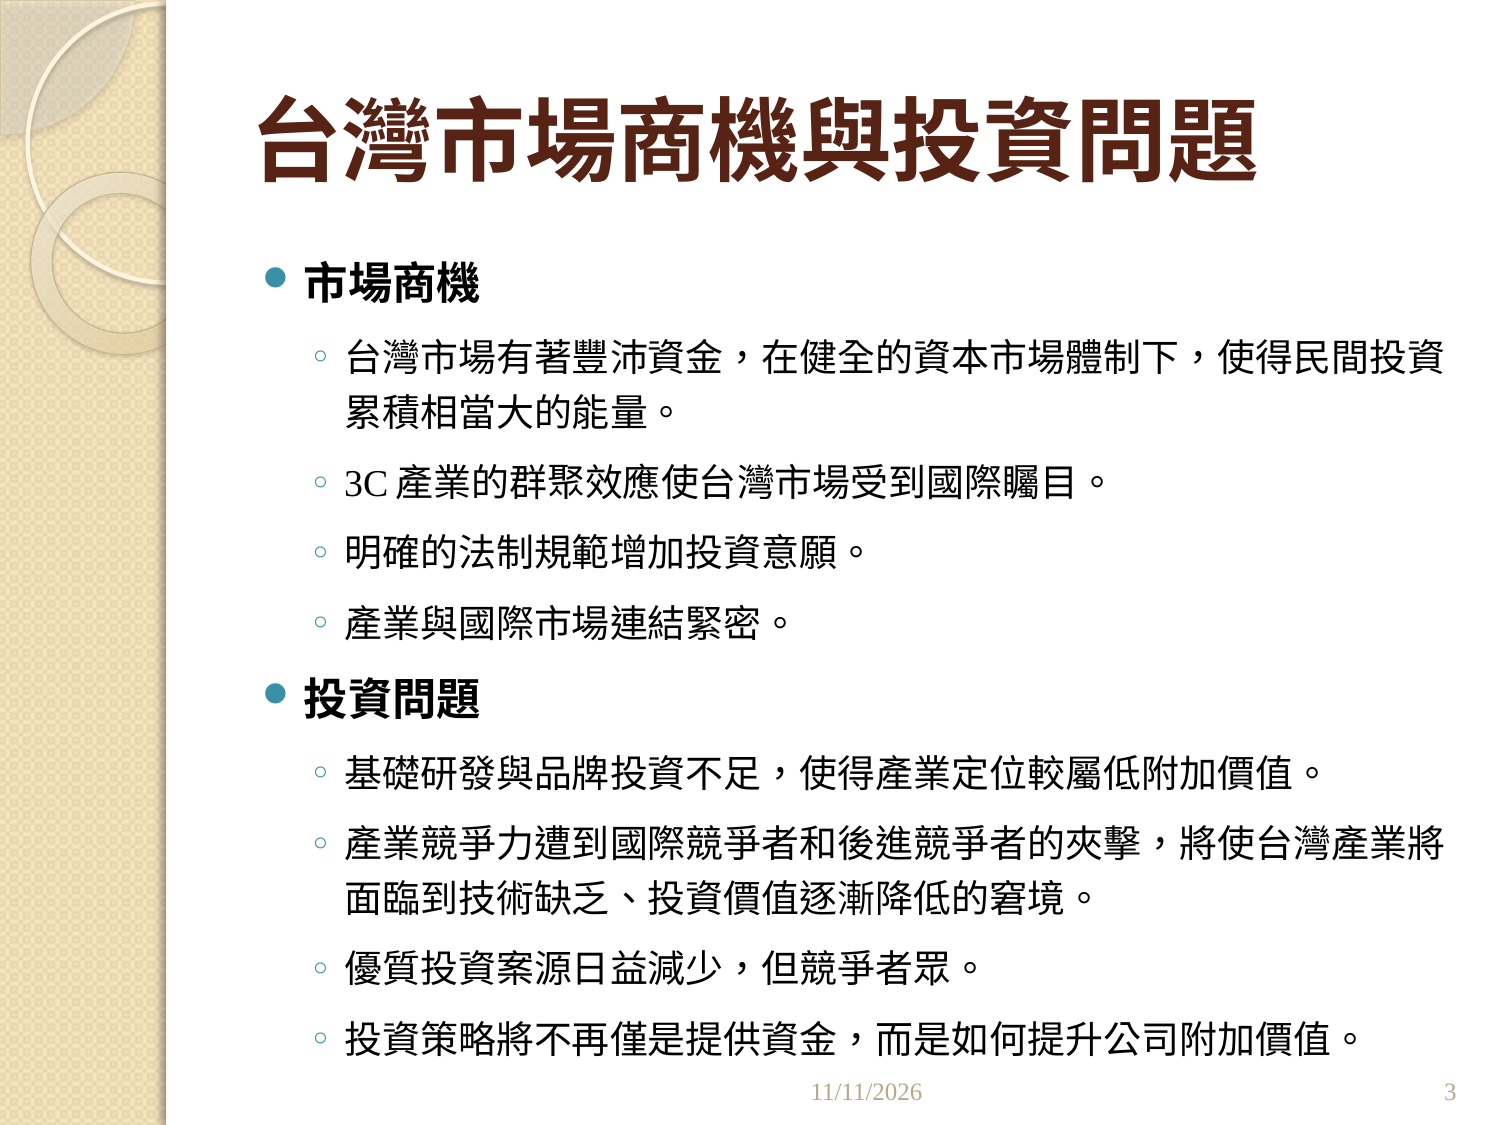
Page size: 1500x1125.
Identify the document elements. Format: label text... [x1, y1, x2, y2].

list 市場商機 台灣市場有著豐沛資金，在健全的資本市場體制下，使得民間投資累積相當大的能量。 3C產業的群聚效應使台灣市場受到國際矚目。 明確的法制規範增加投資意願。 產業與國際市場連結緊密。 投資問題 基礎研發與品牌投資不足，使得產業定位較屬低附加價值。 產業競爭力遭到國際競爭者和後進競爭者的夾擊，將使台灣產業將面臨到技術缺乏、投資價值逐漸降低的窘境。 優質投資案源日益減少，但競爭者眾。 投資策略將不再僅是提供資金，而是如何提升公司附加價值。 [235, 237, 1466, 1071]
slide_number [587, 1034, 938, 1113]
slide_number 3 [1413, 1034, 1488, 1113]
title 台灣市場商機與投資問題 [235, 44, 1466, 232]
